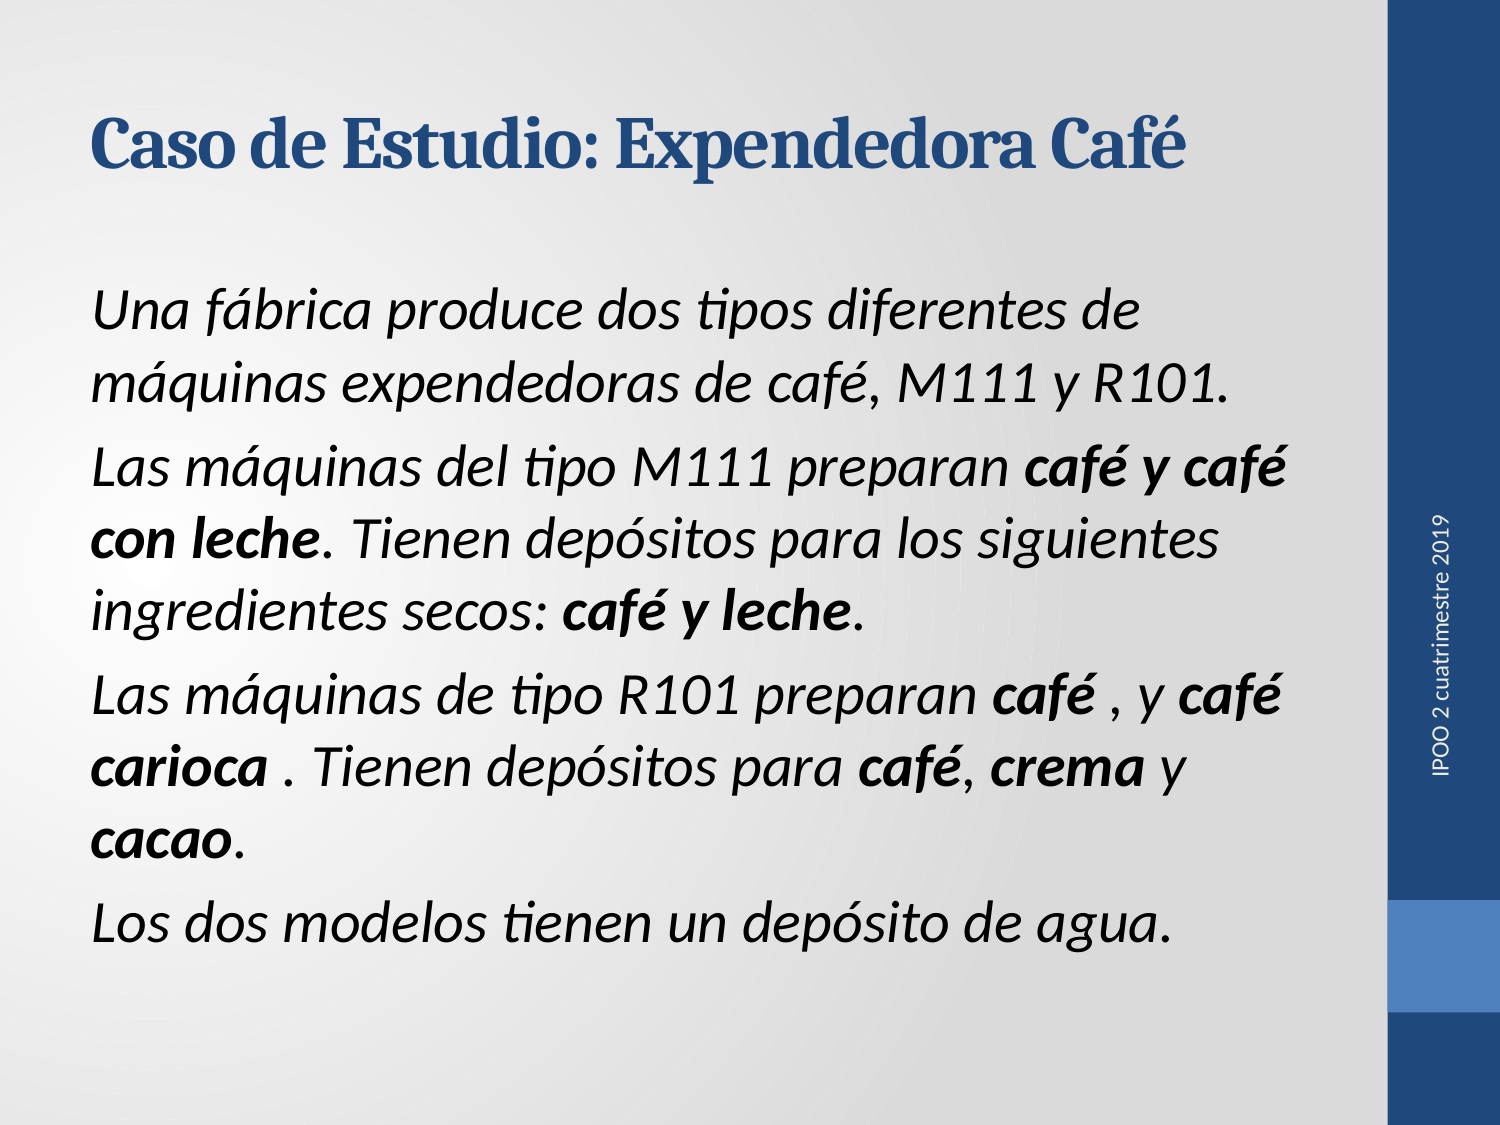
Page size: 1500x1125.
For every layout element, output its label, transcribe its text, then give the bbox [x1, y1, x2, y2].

footer IPOO 2 cuatrimestre 2019 [1408, 500, 1469, 889]
title Caso de Estudio: Expendedora Café [75, 45, 1325, 233]
list Una fábrica produce dos tipos diferentes de máquinas expendedoras de café, M111 y R101. Las máquinas del tipo M111 preparan café y café con leche. Tienen depósitos para los siguientes ingredientes secos: café y leche. Las máquinas de tipo R101 preparan café , y café carioca . Tienen depósitos para café, crema y cacao. Los dos modelos tienen un depósito de agua. [75, 262, 1325, 1050]
